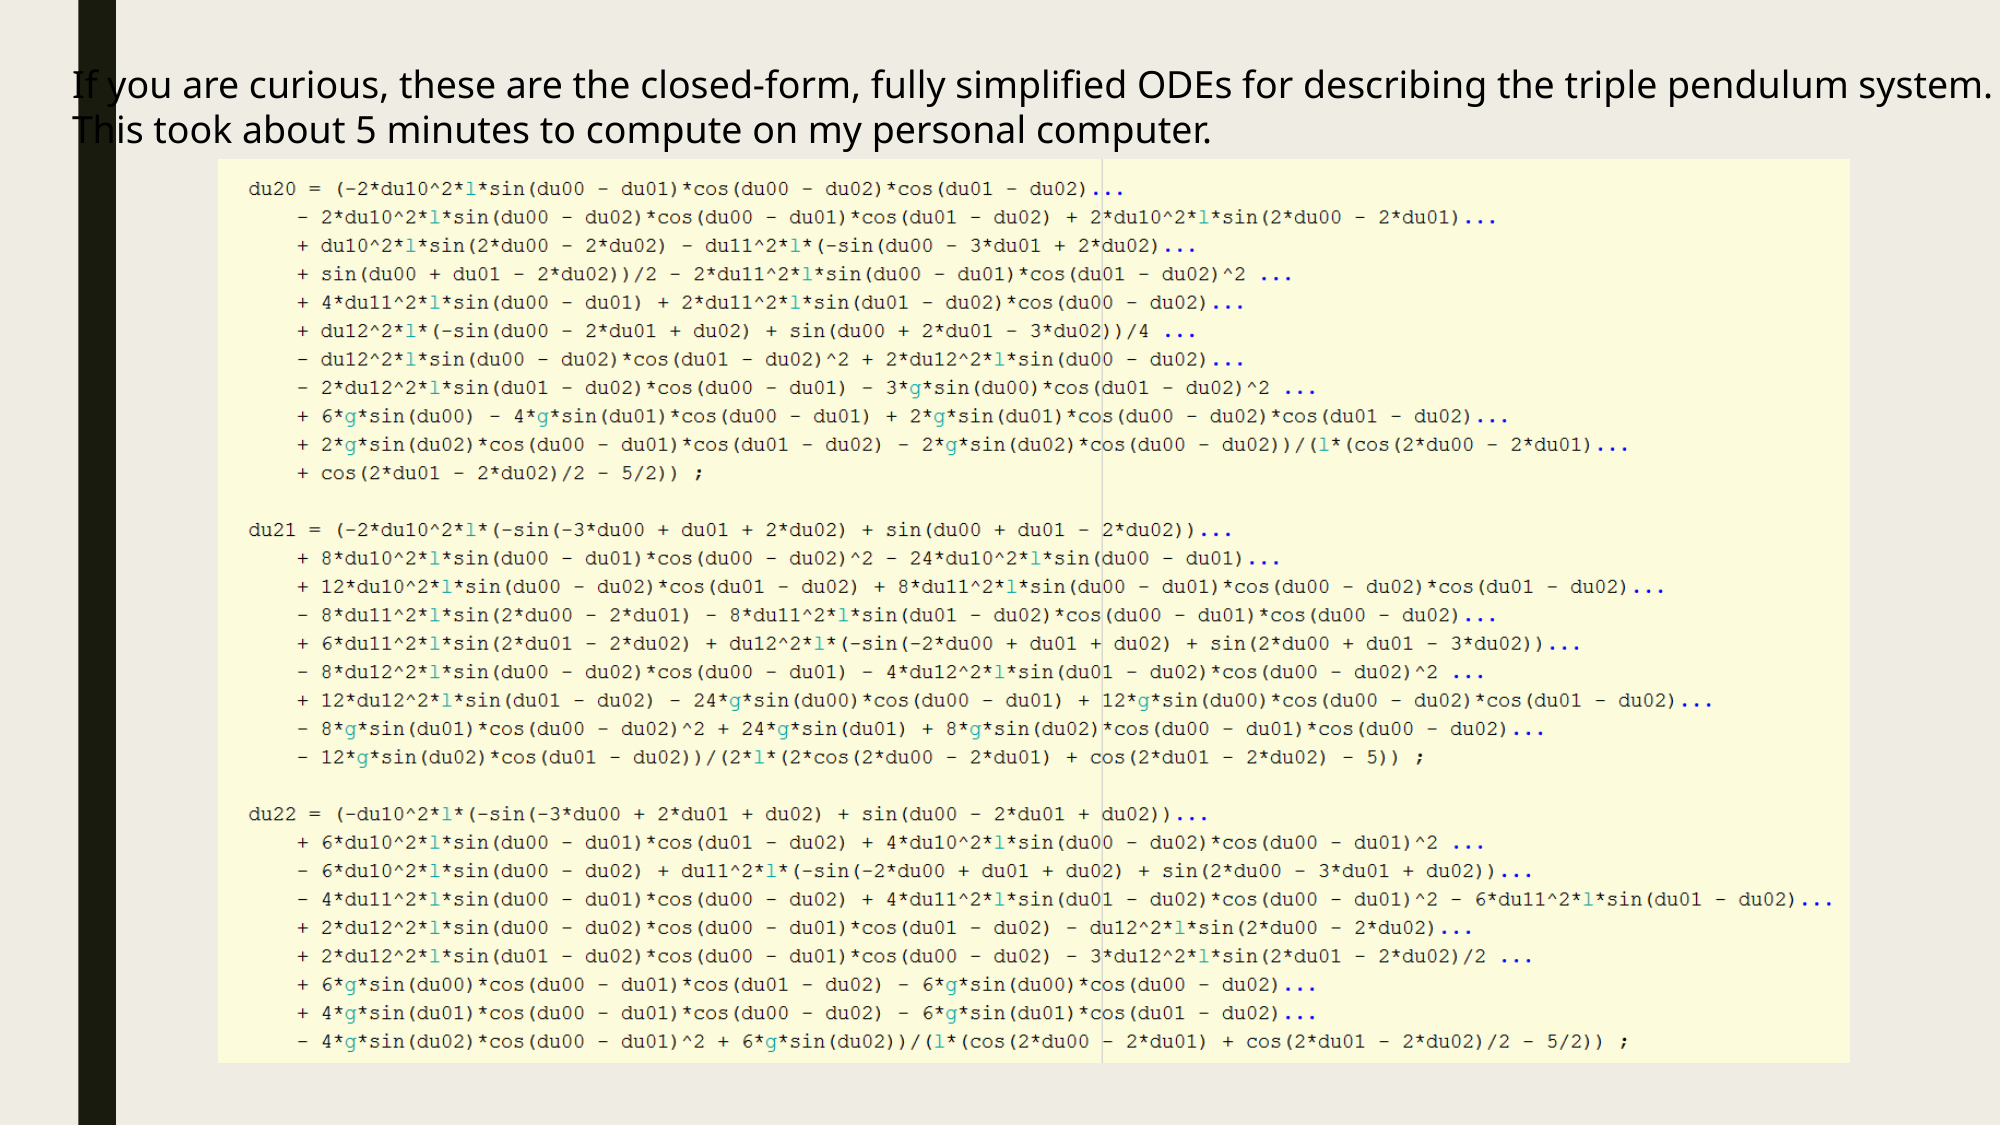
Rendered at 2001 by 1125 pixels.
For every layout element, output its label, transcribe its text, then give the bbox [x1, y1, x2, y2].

picture [218, 159, 1850, 1063]
text_box If you are curious, these are the closed-form, fully simplified ODEs for describing the triple pendulum system. This took about 5 minutes to compute on my personal computer. [57, 53, 2000, 158]
